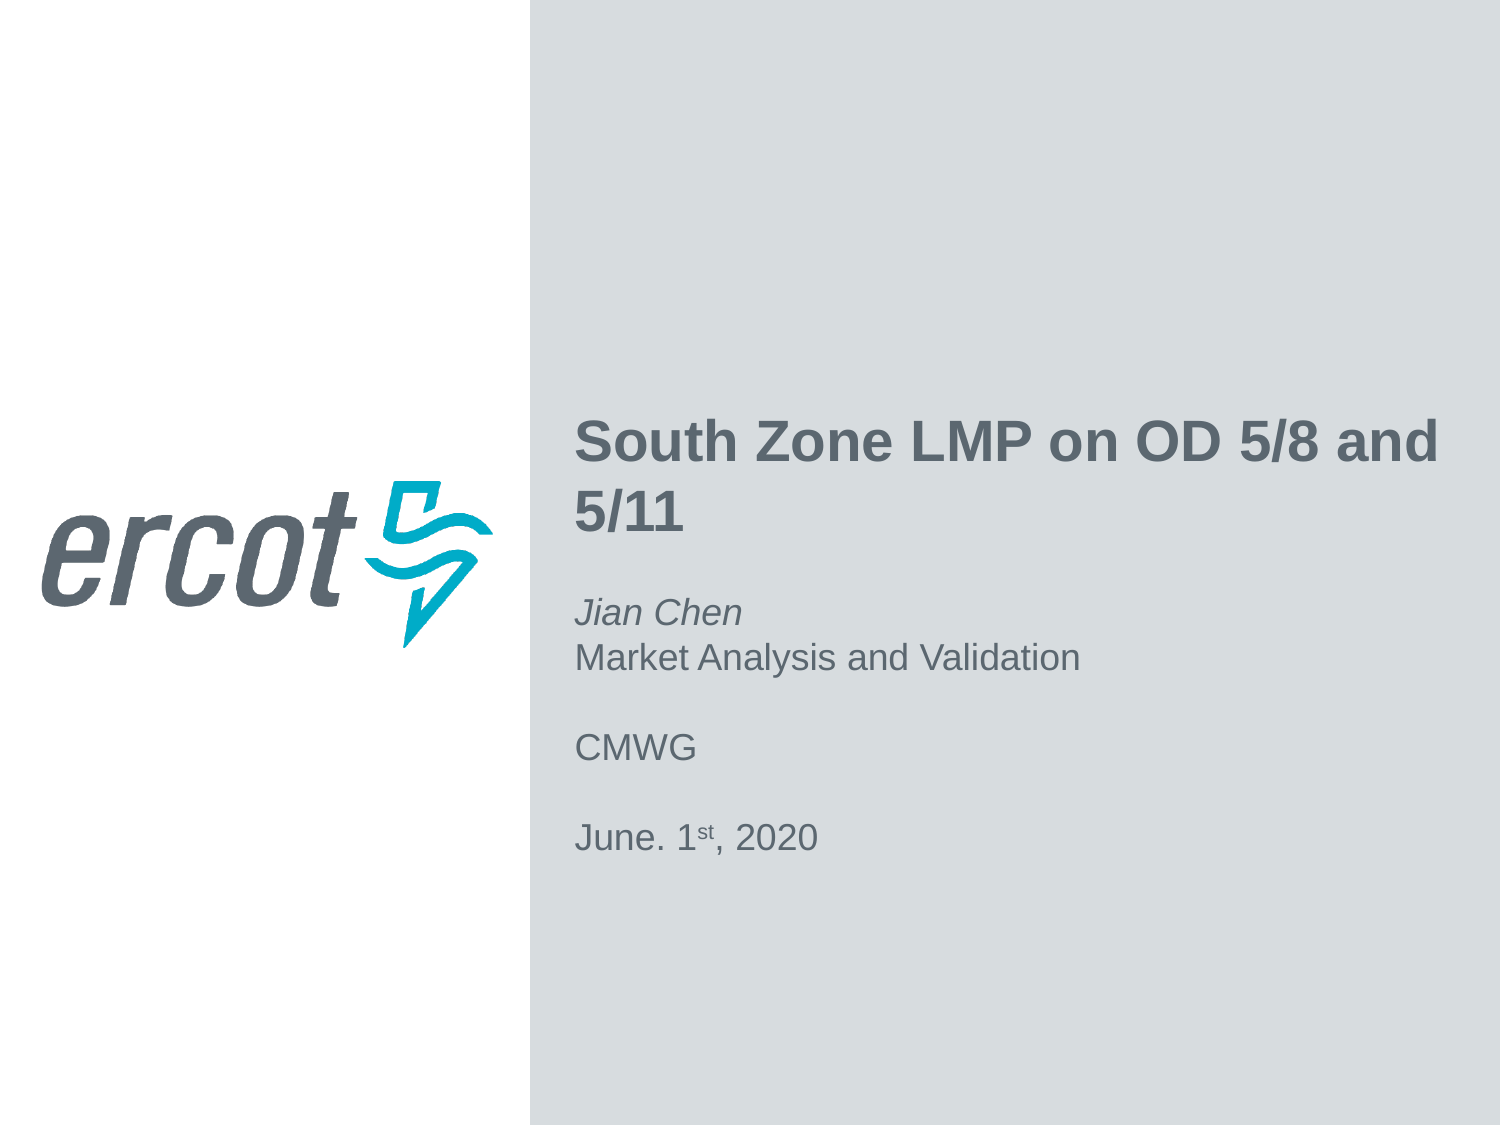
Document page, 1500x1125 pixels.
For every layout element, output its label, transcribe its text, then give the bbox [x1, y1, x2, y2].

text_box South Zone LMP on OD 5/8 and 5/11 Jian Chen Market Analysis and Validation CMWG June. 1st, 2020 [559, 395, 1486, 981]
picture [32, 471, 501, 654]
